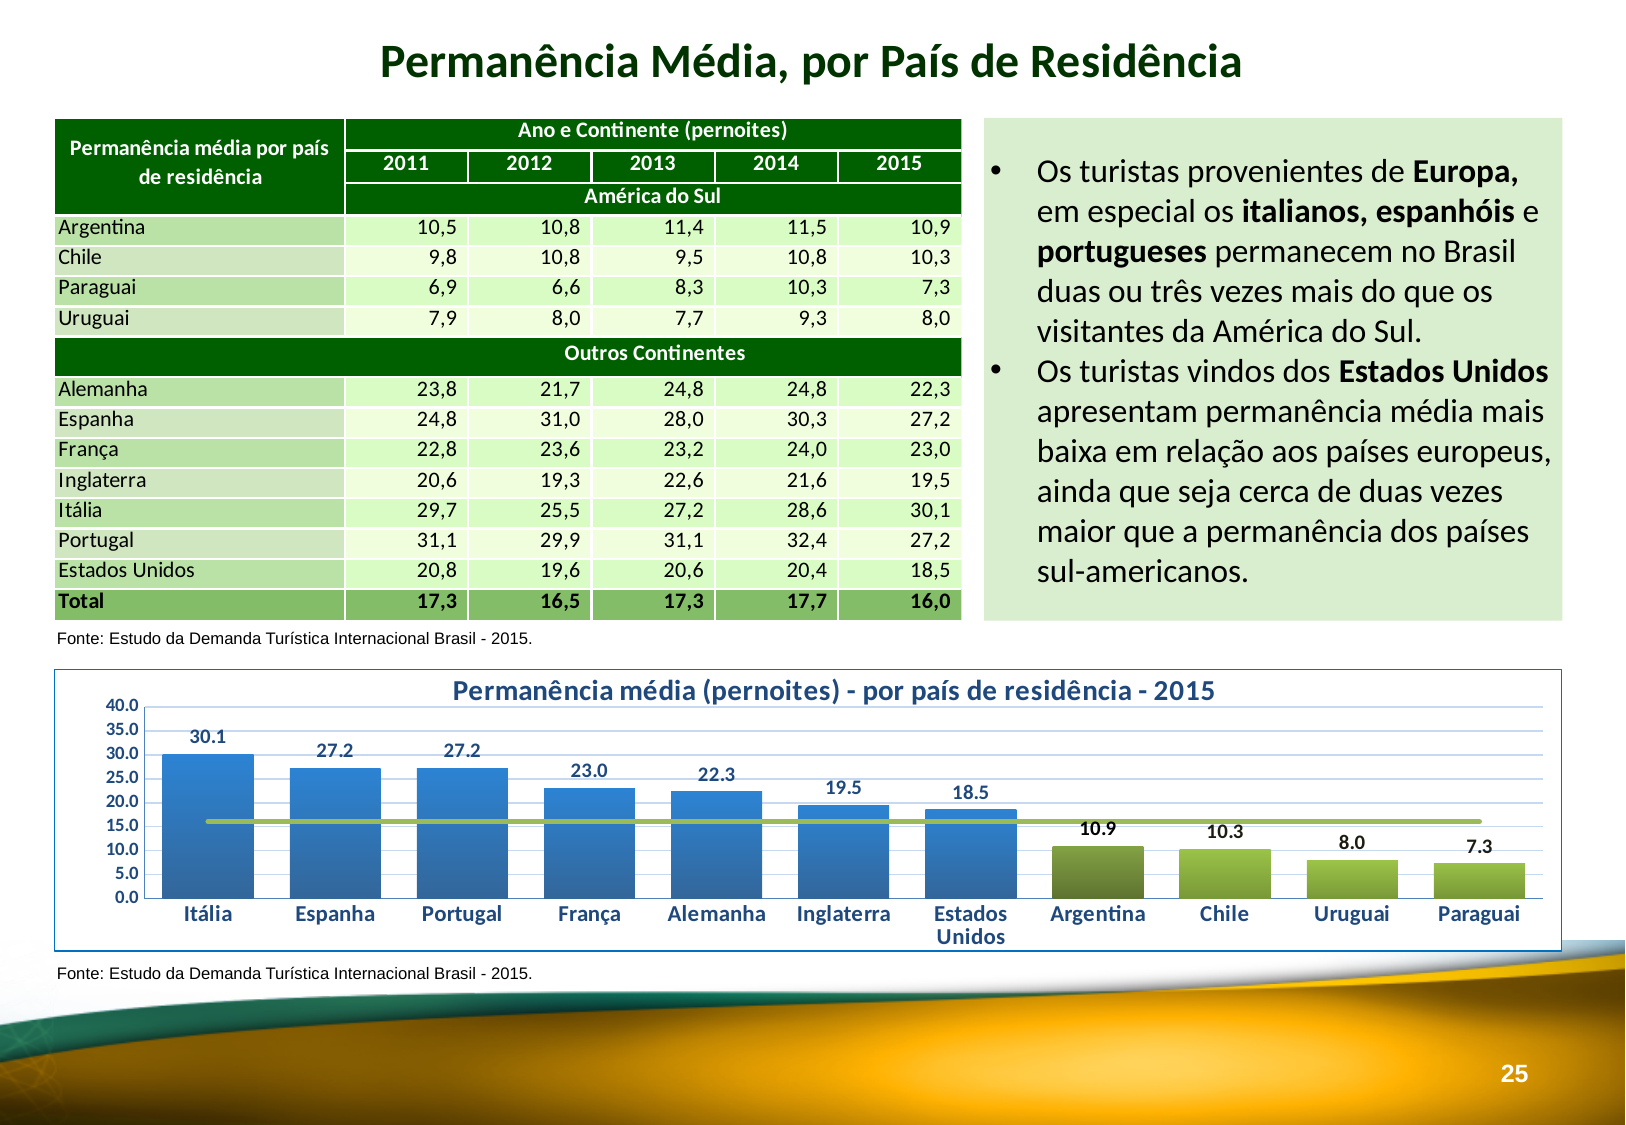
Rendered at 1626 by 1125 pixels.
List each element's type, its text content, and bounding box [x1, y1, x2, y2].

list Os turistas provenientes de Europa, em especial os italianos, espanhóis e portugueses permanecem no Brasil duas ou três vezes mais do que os visitantes da América do Sul. Os turistas vindos dos Estados Unidos apresentam permanência média mais baixa em relação aos países europeus, ainda que seja cerca de duas vezes maior que a permanência dos países sul-americanos. [984, 117, 1563, 621]
picture [0, 940, 1625, 1125]
text_box Fonte: Estudo da Demanda Turística Internacional Brasil - 2015. [42, 955, 549, 990]
text_box Fonte: Estudo da Demanda Turística Internacional Brasil - 2015. [42, 620, 549, 656]
slide_number 24 [1164, 1042, 1544, 1103]
chart [53, 668, 1563, 953]
text_box Permanência Média, por País de Residência [0, 24, 1625, 96]
picture [53, 117, 963, 621]
